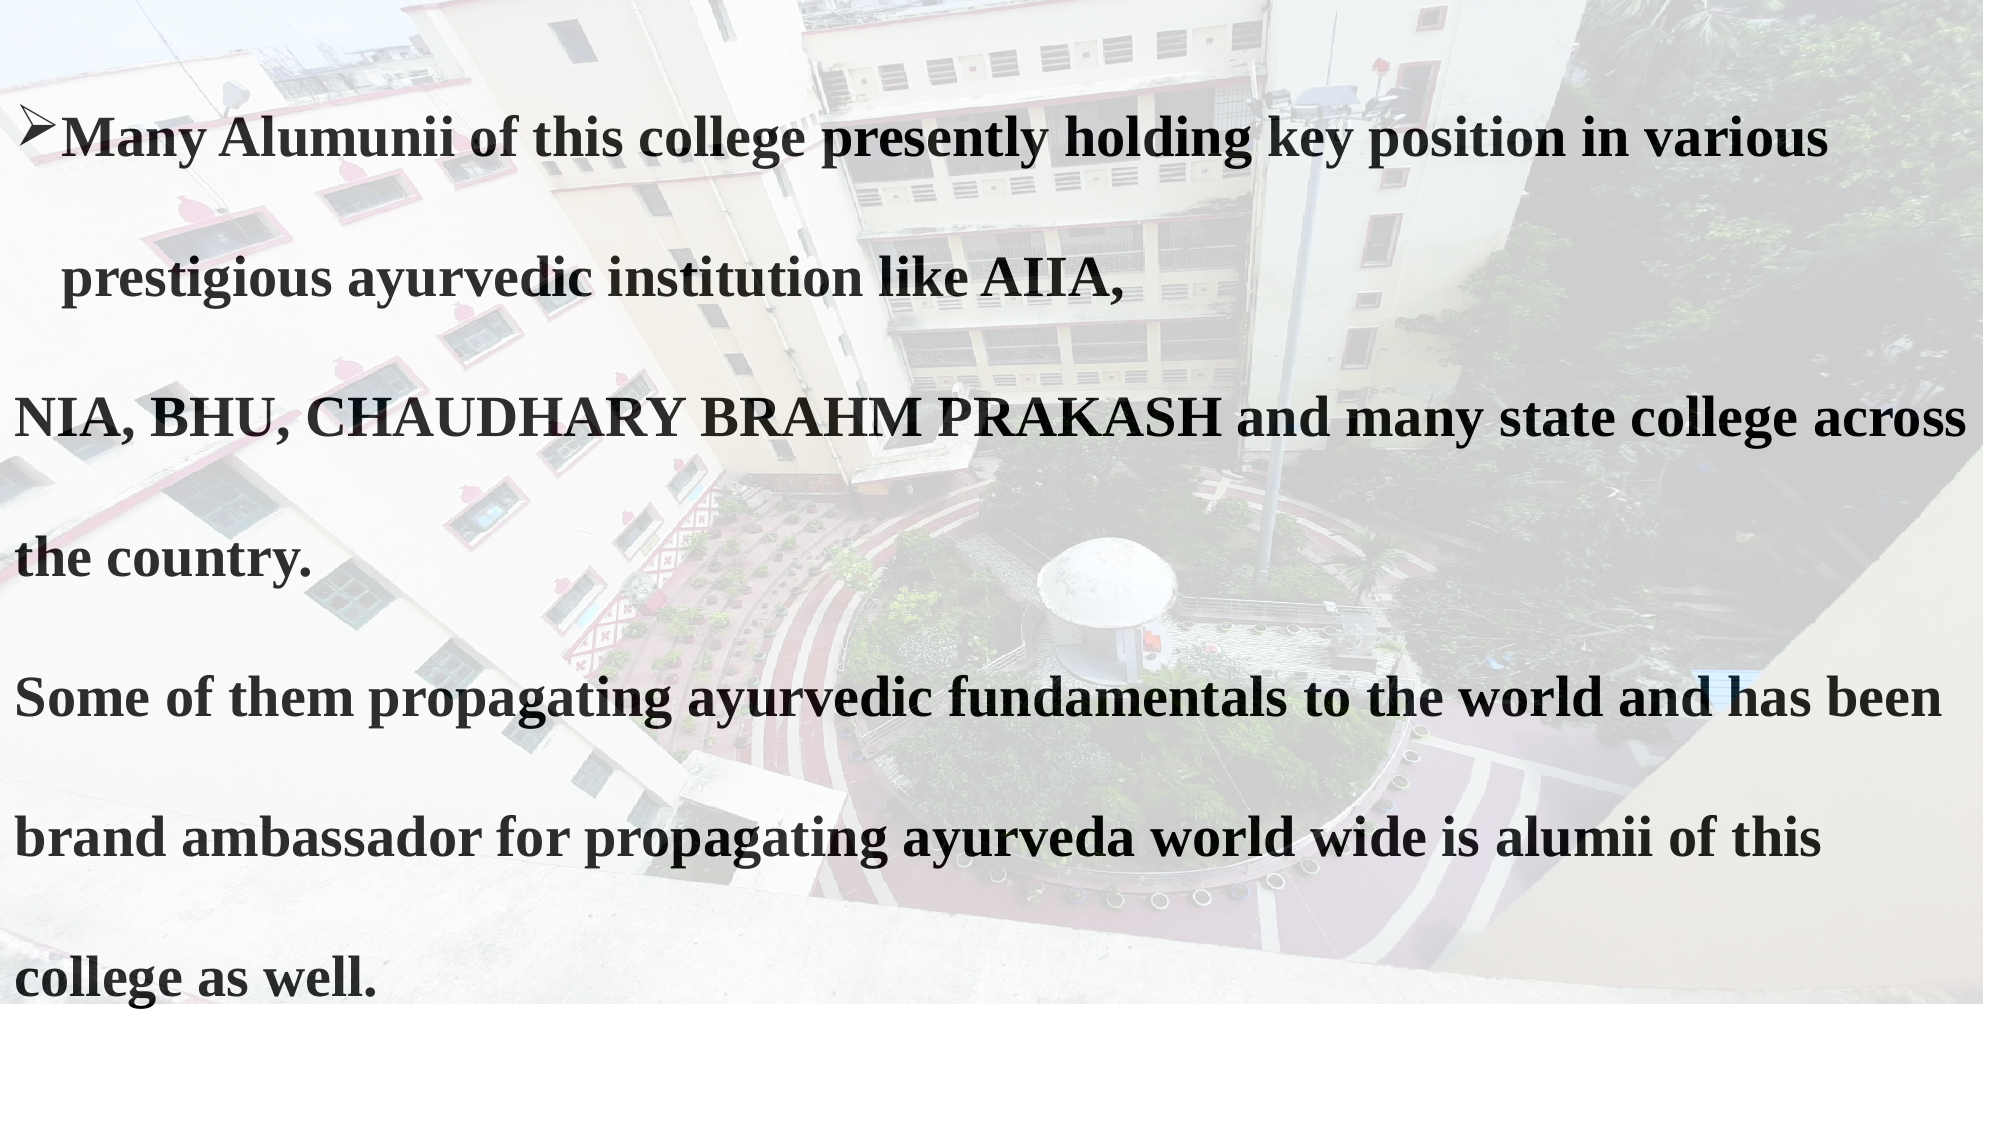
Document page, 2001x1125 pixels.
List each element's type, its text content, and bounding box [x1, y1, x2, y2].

text_box Many Alumunii of this college presently holding key position in various prestigious ayurvedic institution like AIIA, NIA, BHU, CHAUDHARY BRAHM PRAKASH and many state college across the country. Some of them propagating ayurvedic fundamentals to the world and has been brand ambassador for propagating ayurveda world wide is alumii of this college as well. [0, 20, 2000, 1016]
picture [0, 0, 1984, 1005]
